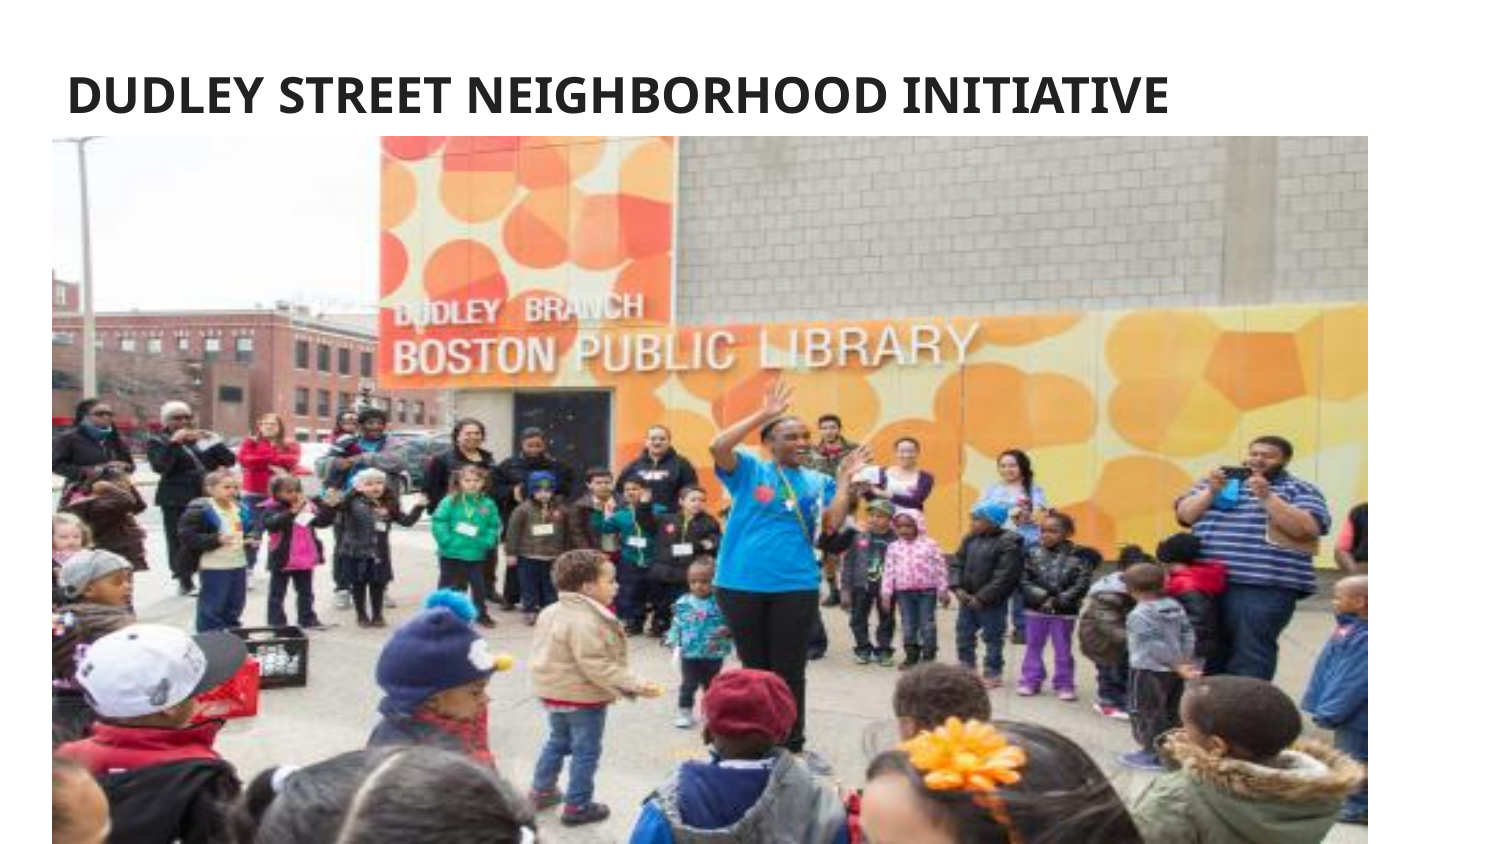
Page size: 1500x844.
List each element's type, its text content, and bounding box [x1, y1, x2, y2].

title DUDLEY STREET NEIGHBORHOOD INITIATIVE [51, 48, 1449, 229]
picture [52, 136, 1368, 844]
